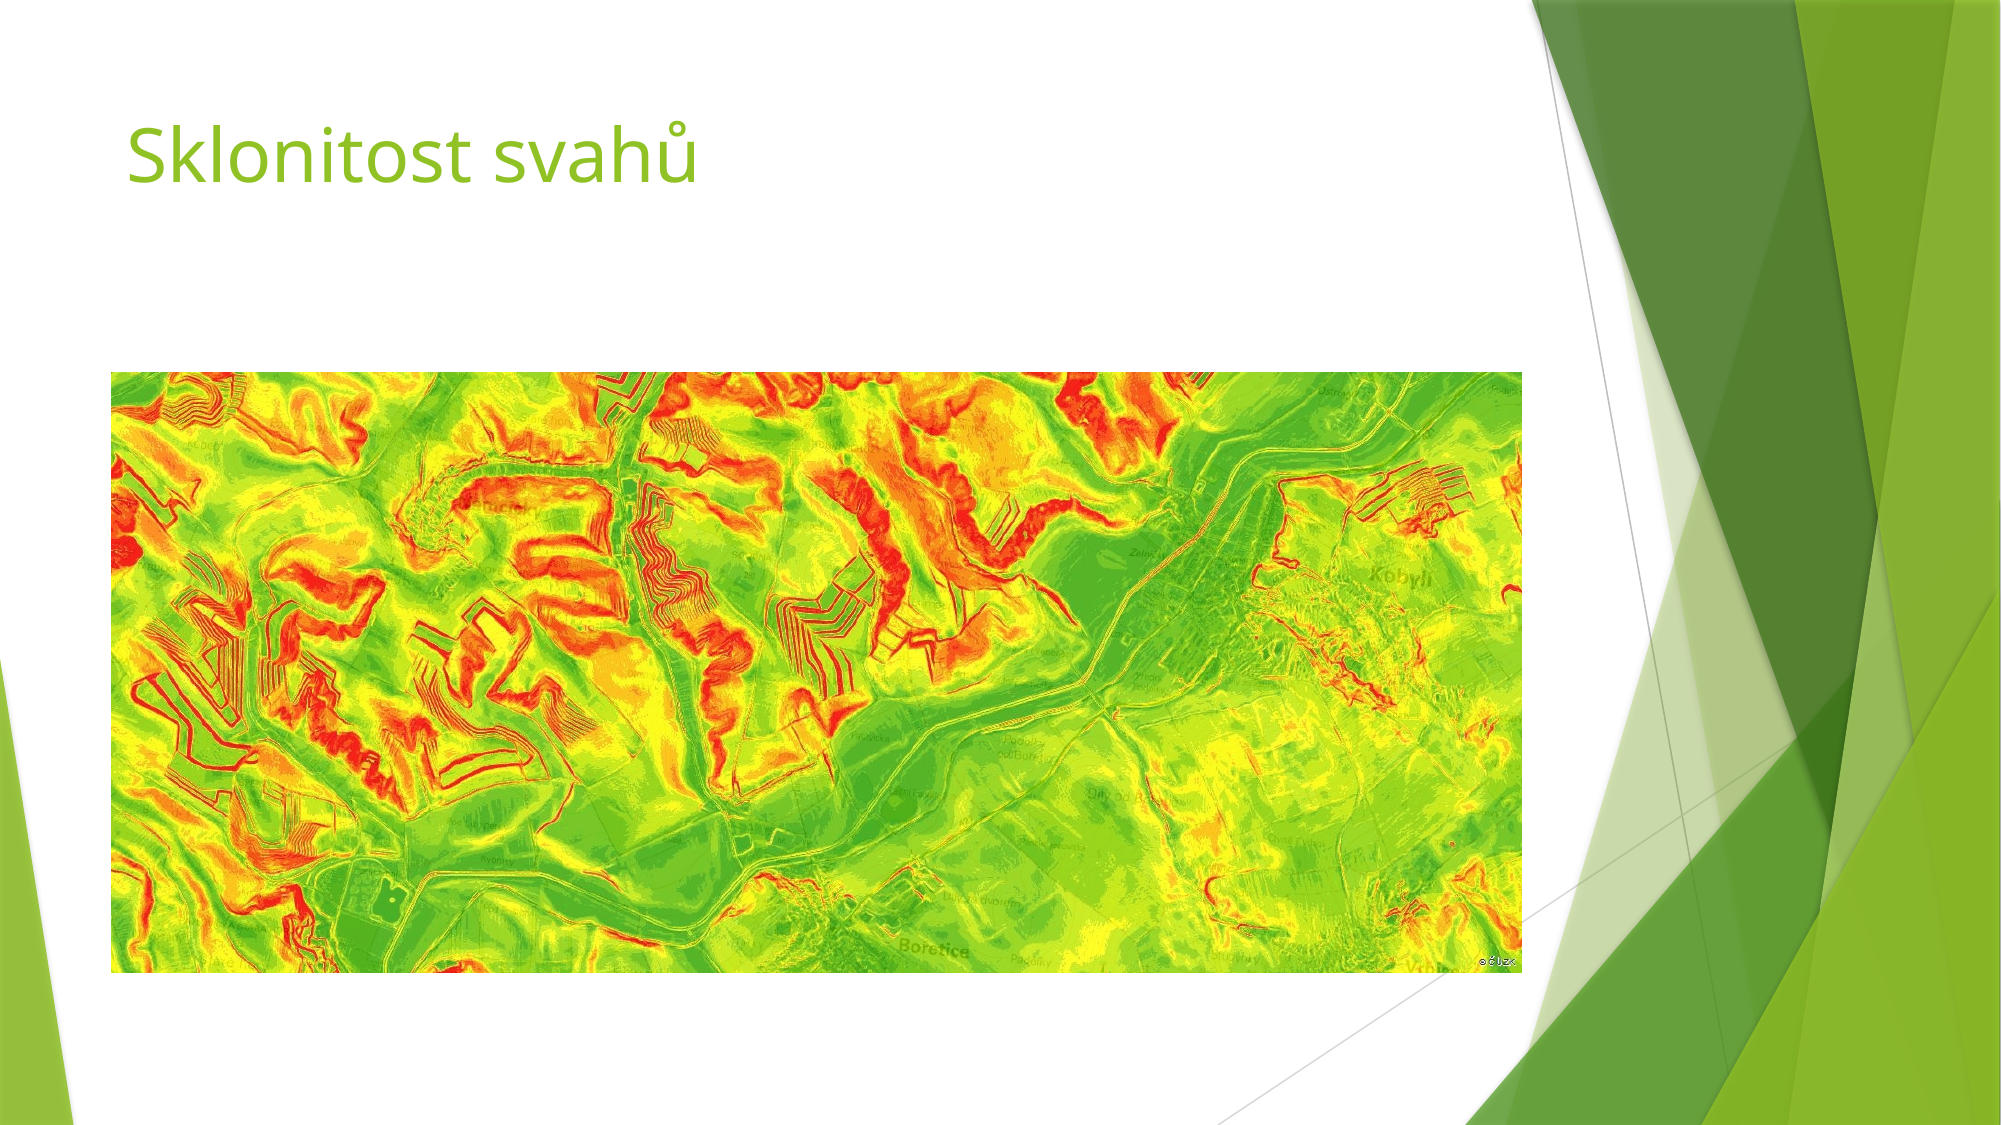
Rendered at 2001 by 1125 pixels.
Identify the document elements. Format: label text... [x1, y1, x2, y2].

title Sklonitost svahů [111, 99, 1522, 317]
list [110, 372, 1522, 973]
